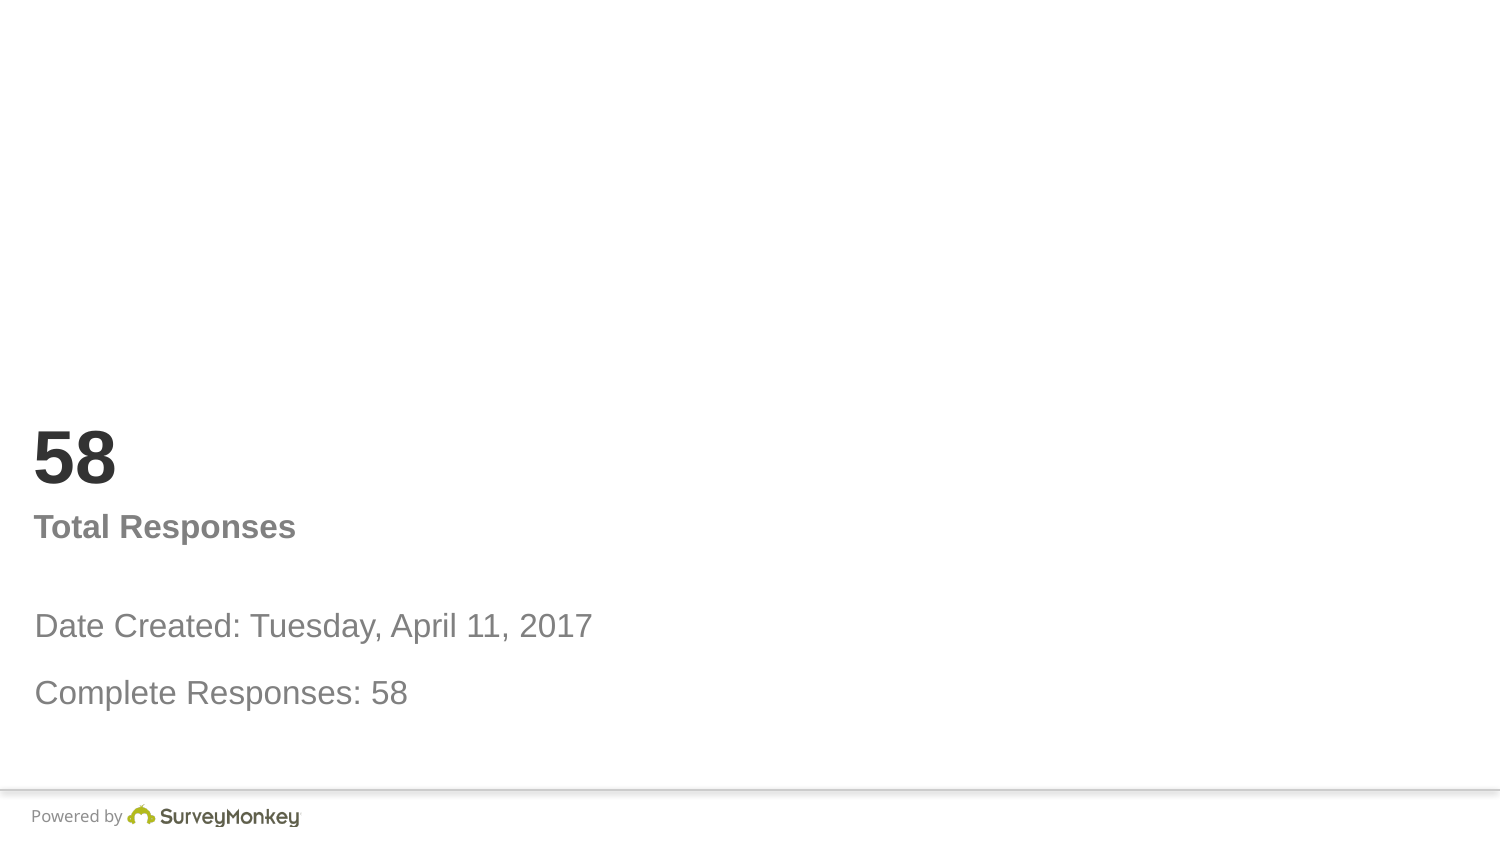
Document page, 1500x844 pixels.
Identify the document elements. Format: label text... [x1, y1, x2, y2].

list Total Responses [33, 497, 667, 544]
title 58 [33, 382, 1384, 524]
list Complete Responses: 58 [34, 664, 786, 722]
list Date Created: Tuesday, April 11, 2017 [34, 596, 786, 655]
